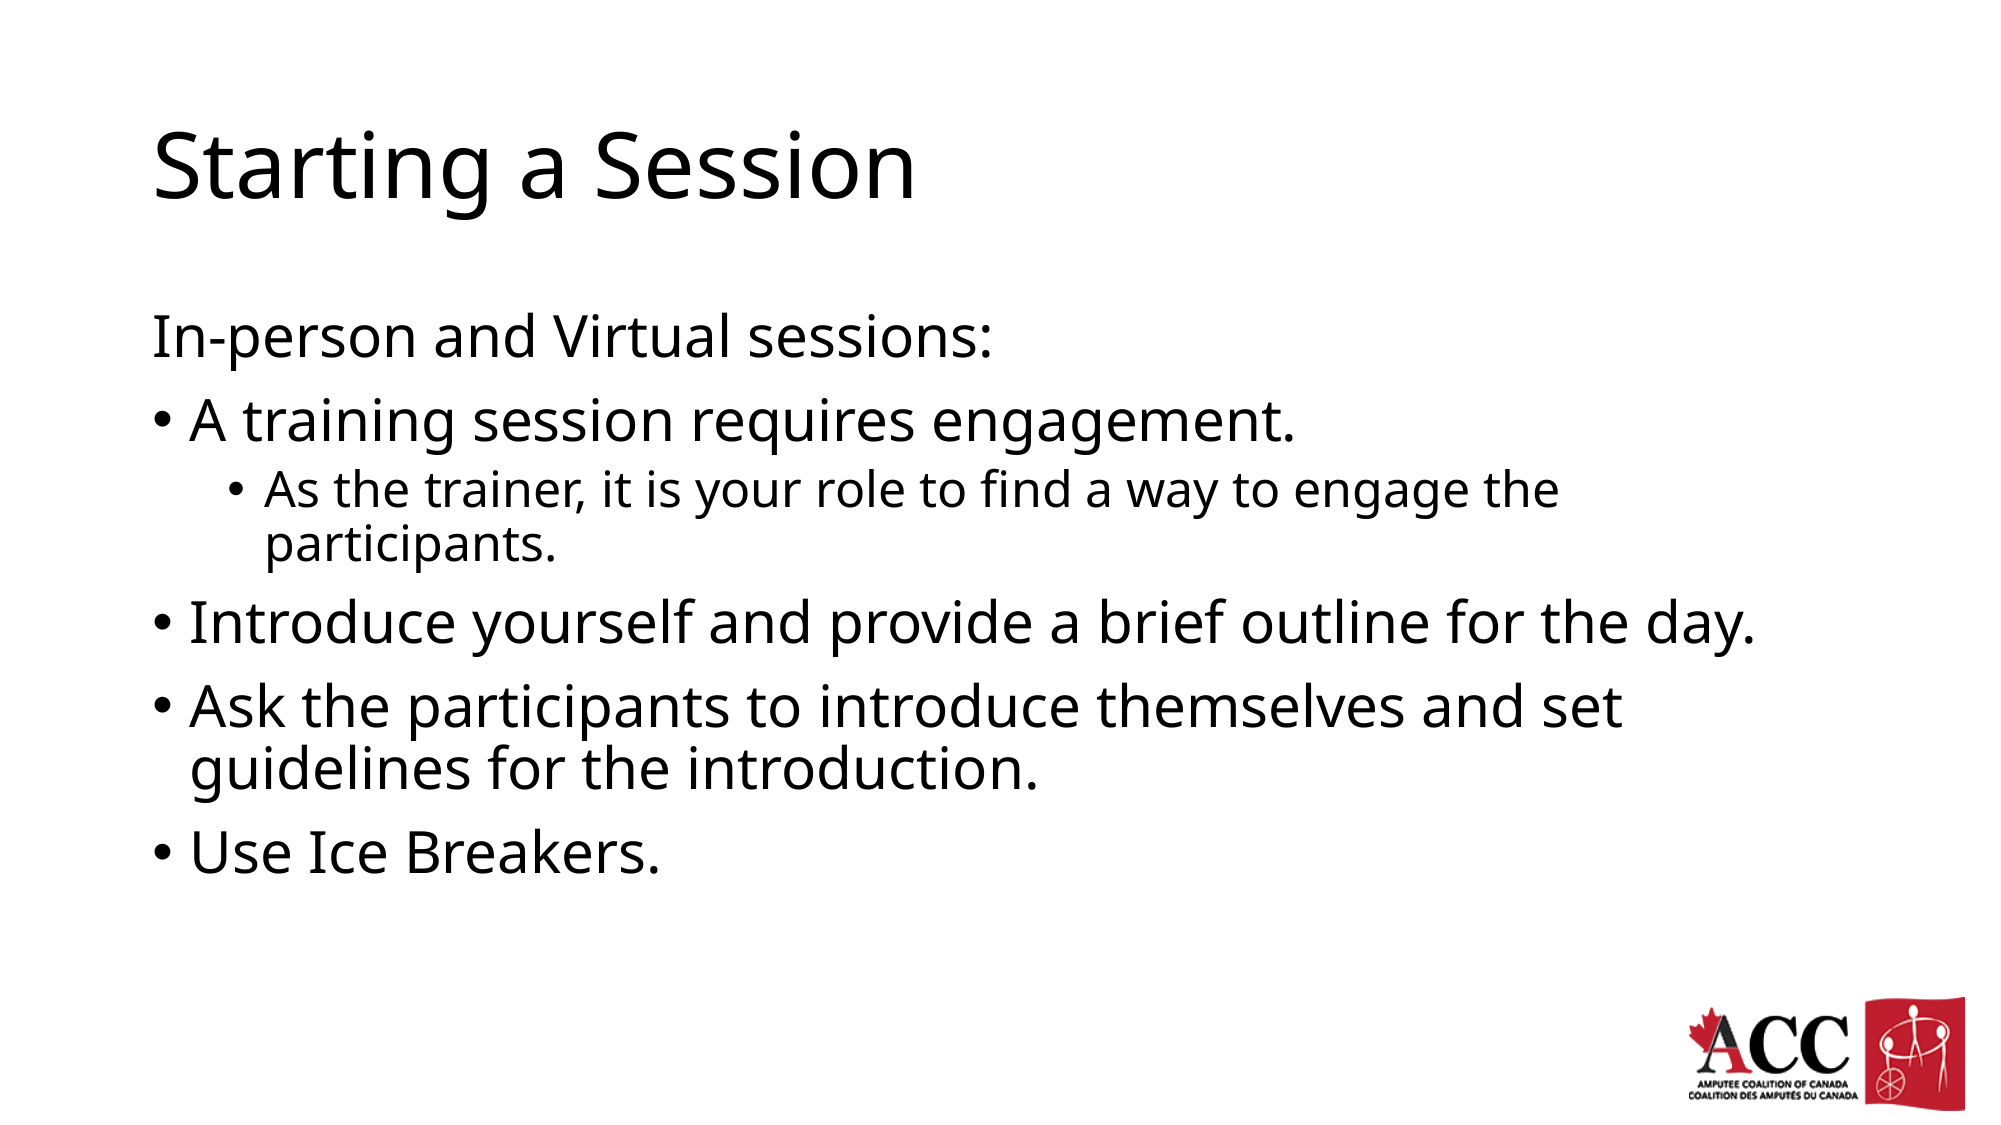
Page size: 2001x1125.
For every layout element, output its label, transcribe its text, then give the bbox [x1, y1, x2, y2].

picture [1689, 997, 1965, 1111]
title Starting a Session [137, 59, 1863, 278]
list In-person and Virtual sessions: A training session requires engagement. As the trainer, it is your role to find a way to engage the participants. Introduce yourself and provide a brief outline for the day. Ask the participants to introduce themselves and set guidelines for the introduction. Use Ice Breakers. [137, 299, 1863, 1014]
